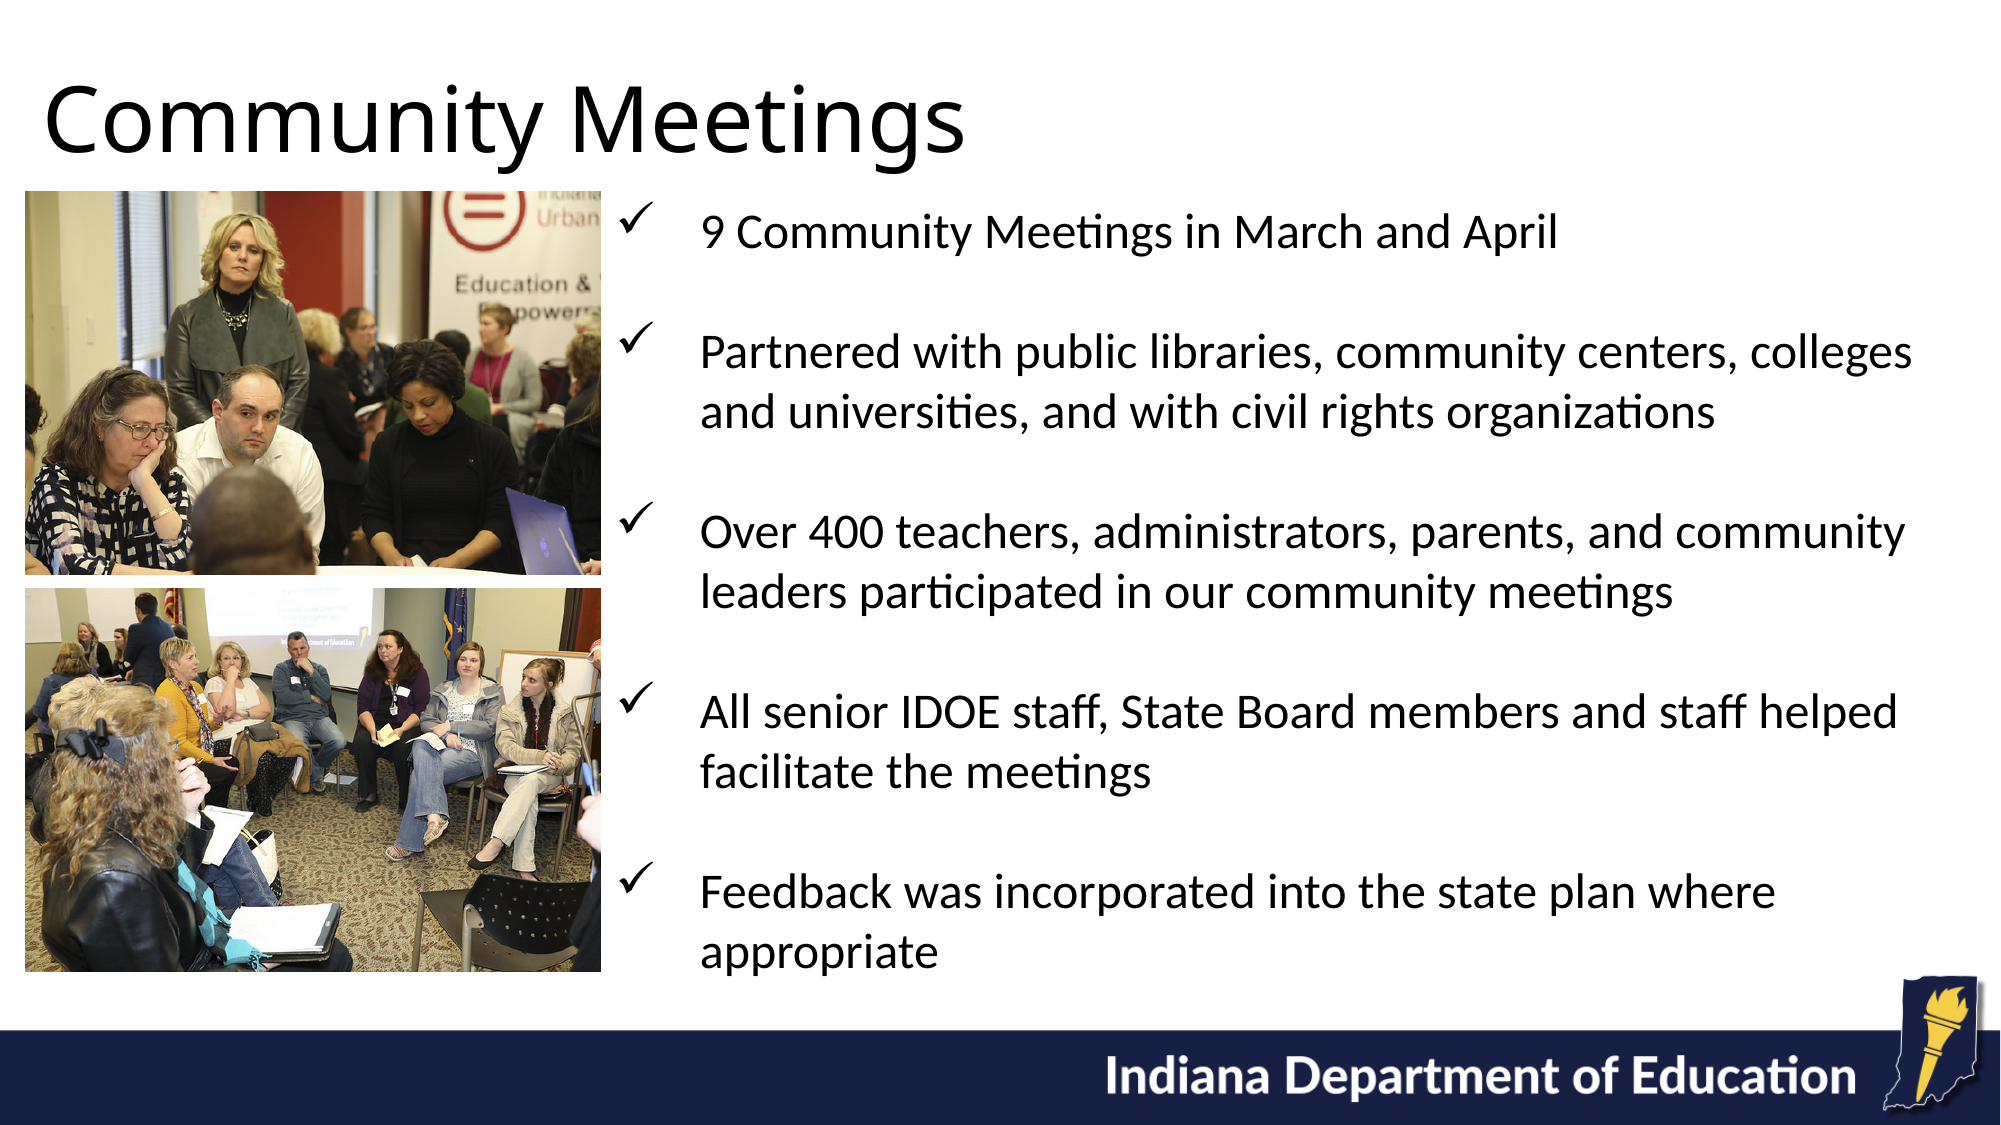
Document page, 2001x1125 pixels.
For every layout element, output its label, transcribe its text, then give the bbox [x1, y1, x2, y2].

text_box 9 Community Meetings in March and April Partnered with public libraries, community centers, colleges and universities, and with civil rights organizations Over 400 teachers, administrators, parents, and community leaders participated in our community meetings All senior IDOE staff, State Board members and staff helped facilitate the meetings Feedback was incorporated into the state plan where appropriate [600, 191, 1958, 1032]
picture [0, 0, 2001, 1125]
title Community Meetings [27, 14, 1753, 191]
